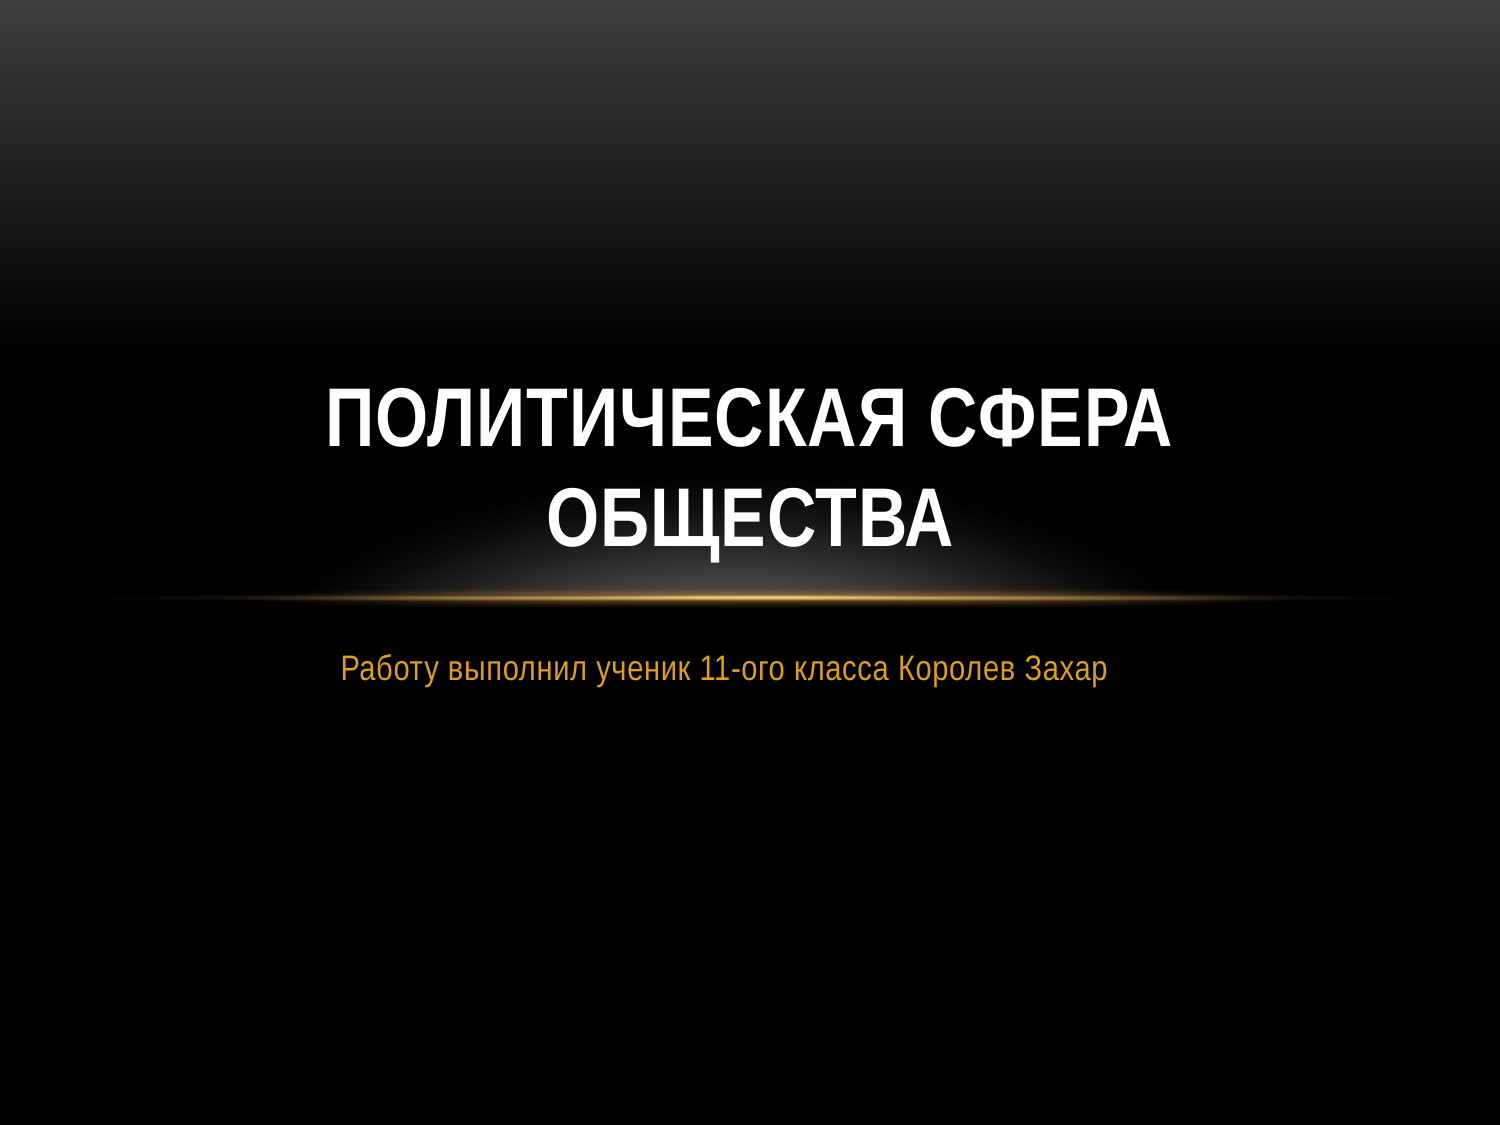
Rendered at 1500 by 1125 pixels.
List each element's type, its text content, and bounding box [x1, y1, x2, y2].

title Политическая сфера общества [112, 329, 1388, 571]
subtitle Работу выполнил ученик 11-ого класса Королев Захар [200, 637, 1250, 925]
picture [0, 0, 1500, 750]
